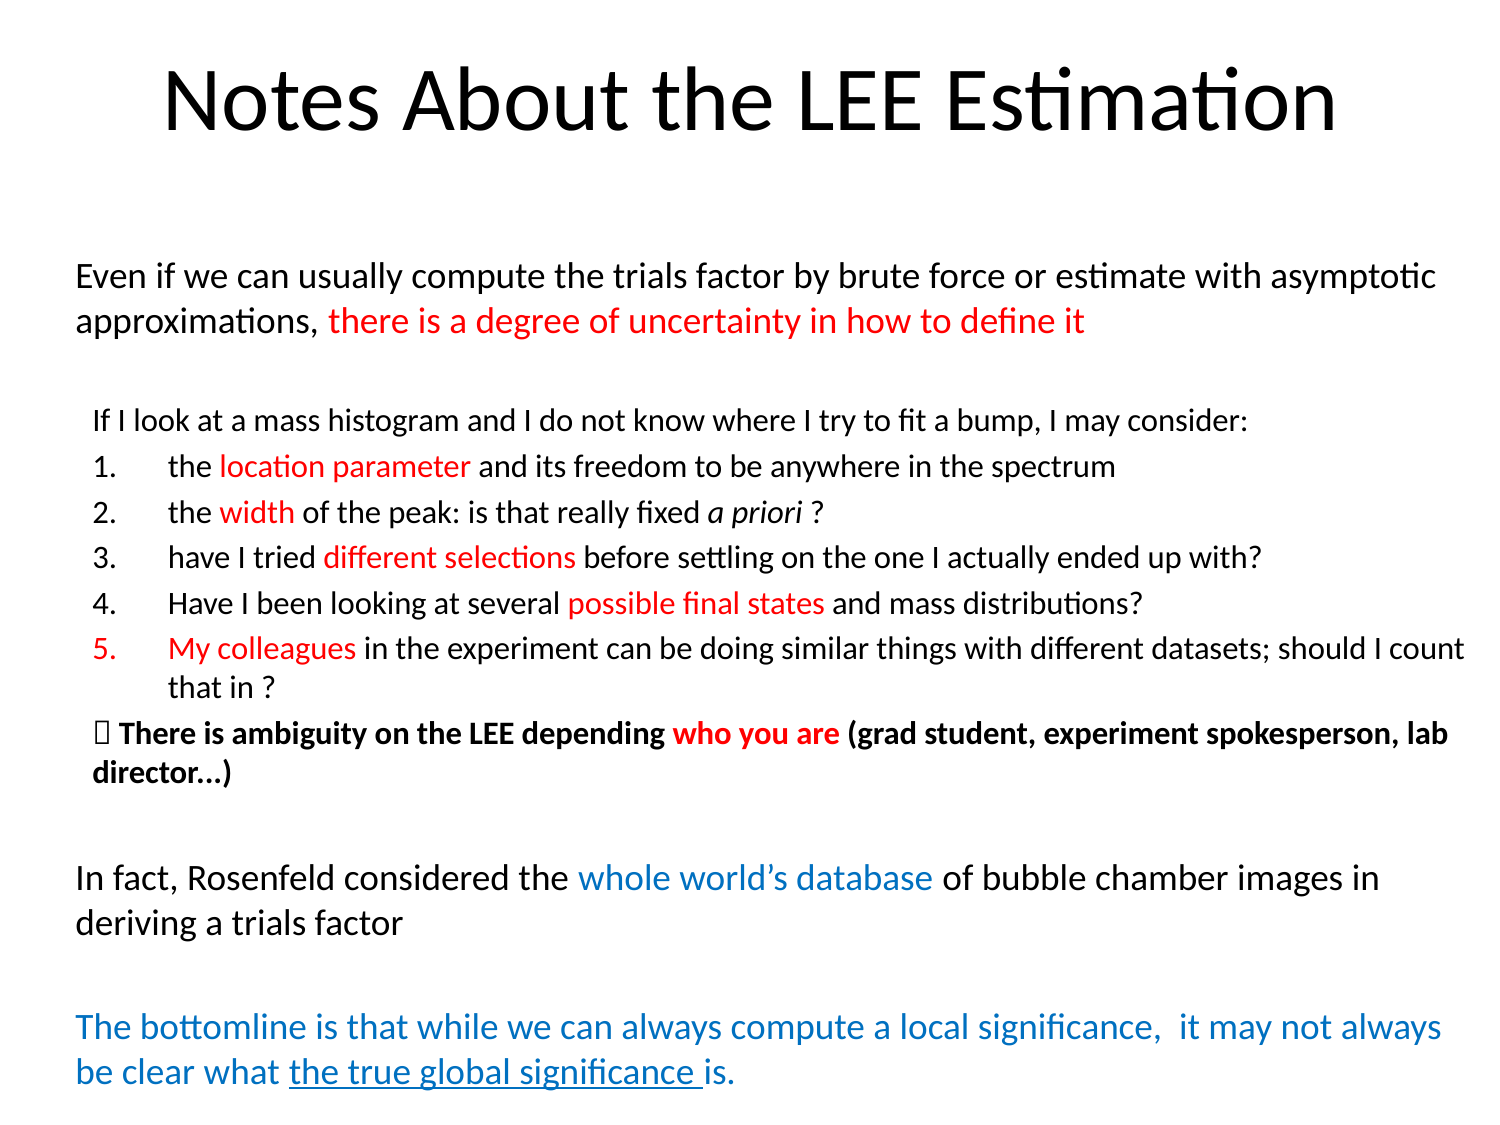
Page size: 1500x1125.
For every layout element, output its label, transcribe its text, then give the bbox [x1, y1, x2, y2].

list Even if we can usually compute the trials factor by brute force or estimate with asymptotic approximations, there is a degree of uncertainty in how to define it If I look at a mass histogram and I do not know where I try to fit a bump, I may consider: the location parameter and its freedom to be anywhere in the spectrum the width of the peak: is that really fixed a priori ? have I tried different selections before settling on the one I actually ended up with? Have I been looking at several possible final states and mass distributions? My colleagues in the experiment can be doing similar things with different datasets; should I count that in ?  There is ambiguity on the LEE depending who you are (grad student, experiment spokesperson, lab director...) In fact, Rosenfeld considered the whole world’s database of bubble chamber images in deriving a trials factor The bottomline is that while we can always compute a local significance, it may not always be clear what the true global significance is. [10, 243, 1500, 1106]
title Notes About the LEE Estimation [76, 0, 1427, 188]
